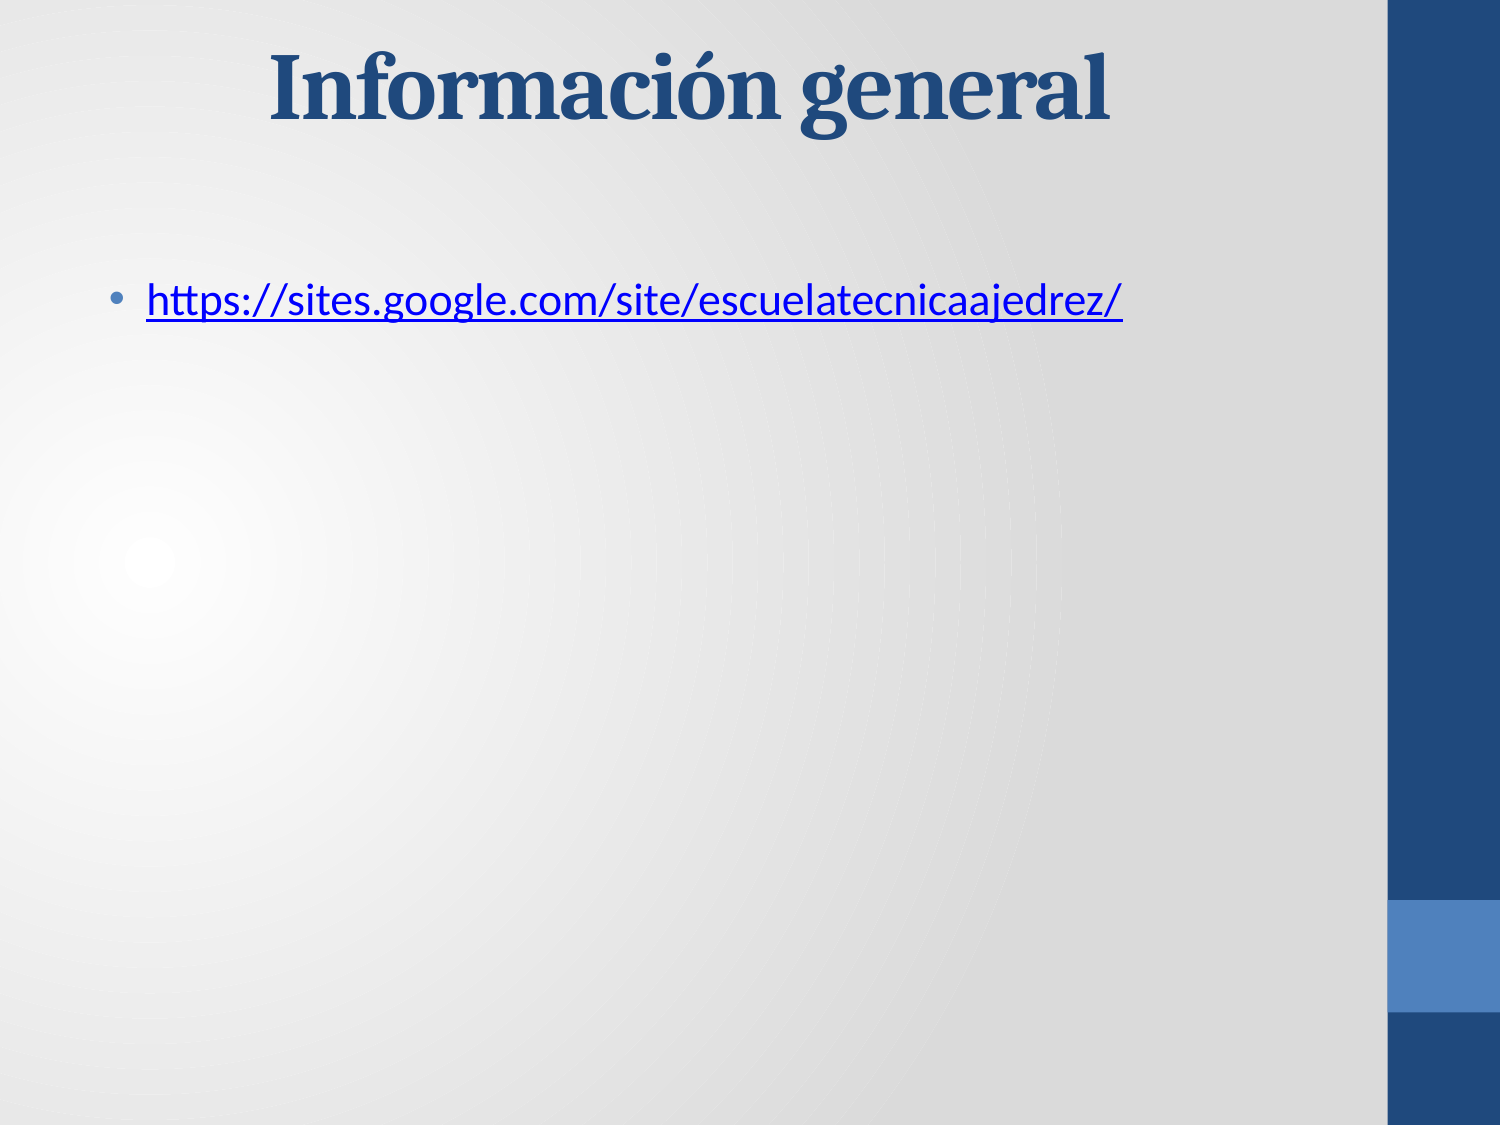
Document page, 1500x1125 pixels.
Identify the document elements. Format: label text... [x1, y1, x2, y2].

list https://sites.google.com/site/escuelatecnicaajedrez/ [75, 262, 1325, 1050]
title Información general [75, 45, 1325, 233]
